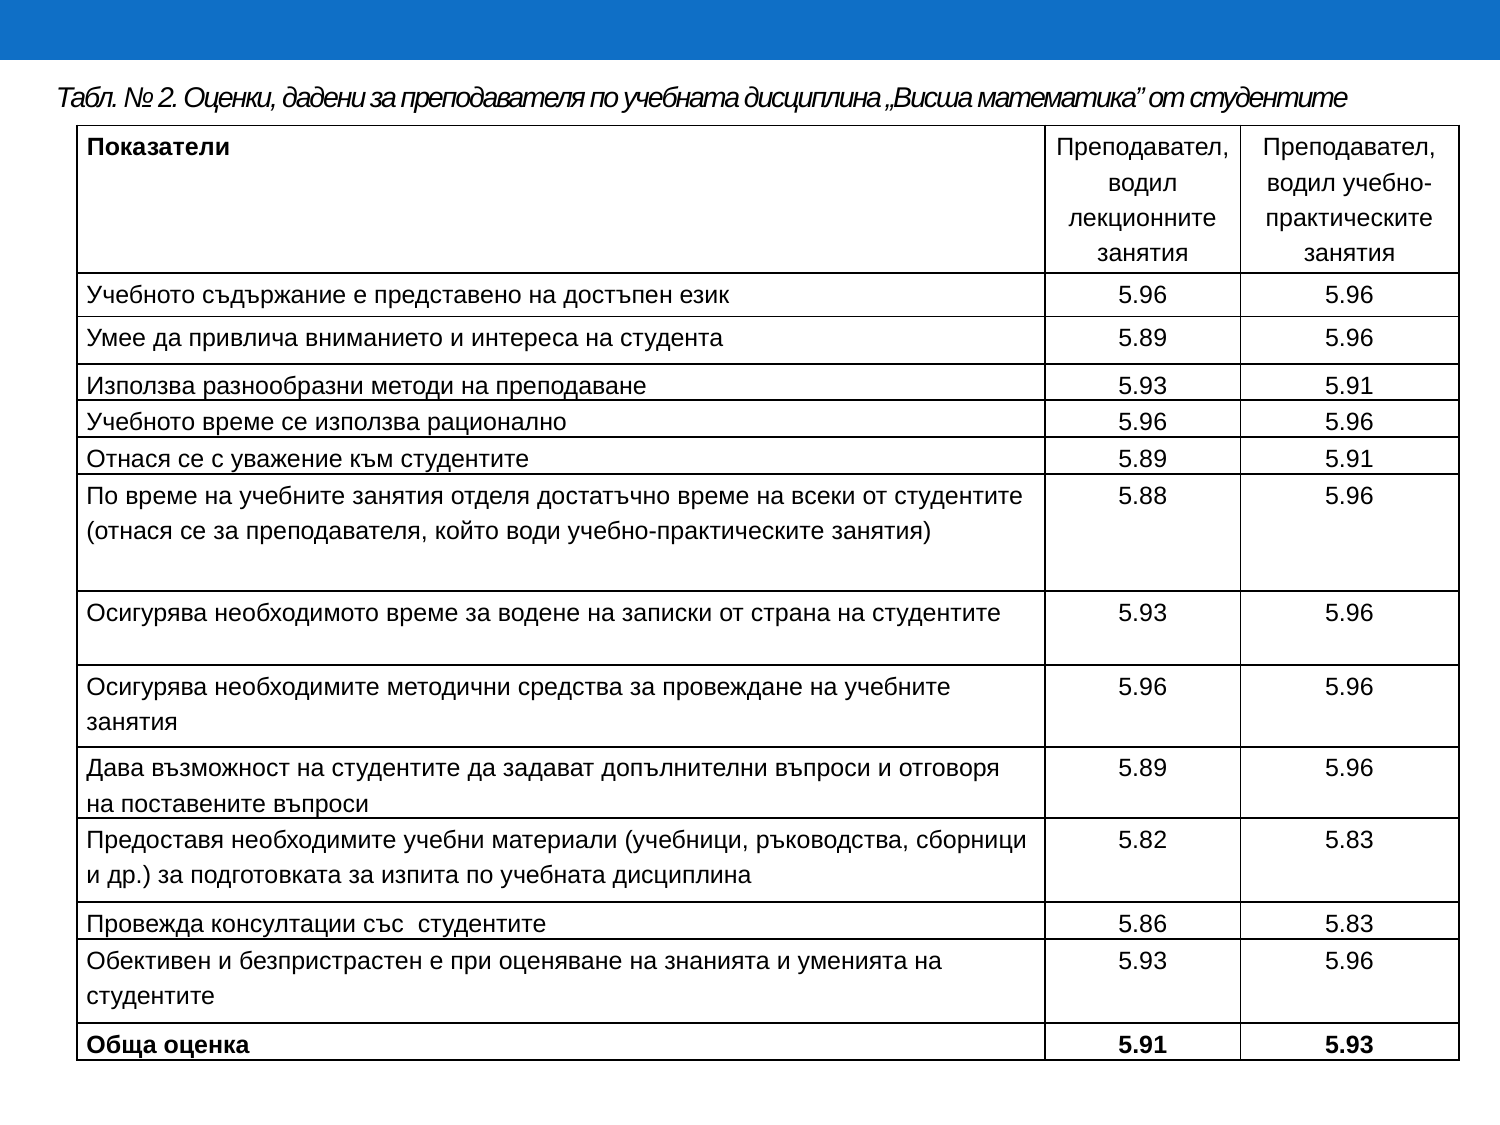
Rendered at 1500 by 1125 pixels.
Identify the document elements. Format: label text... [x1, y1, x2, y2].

table_cell 5.89 [1046, 438, 1240, 473]
table_cell 5.93 [1046, 365, 1240, 399]
table_cell 5.91 [1046, 1024, 1240, 1059]
table_cell 5.89 [1046, 748, 1240, 817]
table_cell Обективен и безпристрастен е при оценяване на знанията и уменията на студентите [78, 940, 1044, 1022]
table_cell Провежда консултации със студентите [78, 903, 1044, 938]
table_cell 5.91 [1241, 438, 1458, 473]
table_cell Използва разнообразни методи на преподаване [78, 365, 1044, 399]
table_cell 5.82 [1046, 819, 1240, 901]
table_cell Отнася се с уважение към студентите [78, 438, 1044, 473]
table_cell Учебното време се използва рационално [78, 401, 1044, 436]
table_header Преподавател, водил учебно-практическите занятия [1241, 126, 1458, 272]
table_cell 5.91 [1241, 365, 1458, 399]
table_cell 5.96 [1046, 401, 1240, 436]
table_cell 5.93 [1046, 940, 1240, 1022]
table_cell 5.96 [1046, 274, 1240, 316]
table_cell 5.96 [1241, 592, 1458, 664]
table_cell 5.93 [1046, 592, 1240, 664]
table_cell 5.83 [1241, 819, 1458, 901]
table_cell 5.96 [1241, 401, 1458, 436]
table_cell Осигурява необходимото време за водене на записки от страна на студентите [78, 592, 1044, 664]
table_cell Обща оценка [78, 1024, 1044, 1059]
table_cell 5.96 [1241, 748, 1458, 817]
table_header Показатели [78, 126, 1044, 272]
table_cell Умее да привлича вниманието и интереса на студента [78, 317, 1044, 363]
table_cell 5.88 [1046, 475, 1240, 590]
table_cell Осигурява необходимите методични средства за провеждане на учебните занятия [78, 666, 1044, 746]
table_cell 5.93 [1241, 1024, 1458, 1059]
table_cell 5.96 [1241, 274, 1458, 316]
table_header Преподавател, водил лекционните занятия [1046, 126, 1240, 272]
table_cell 5.96 [1241, 475, 1458, 590]
table_cell 5.96 [1241, 940, 1458, 1022]
table_cell 5.96 [1046, 666, 1240, 746]
table_cell 5.83 [1241, 903, 1458, 938]
table_cell 5.96 [1241, 666, 1458, 746]
table_cell 5.86 [1046, 903, 1240, 938]
table_cell Учебното съдържание е представено на достъпен език [78, 274, 1044, 316]
table_cell Предоставя необходимите учебни материали (учебници, ръководства, сборници и др.) за подготовката за изпита по учебната дисциплина [78, 819, 1044, 901]
title Табл. № 2. Оценки, дадени за преподавателя по учебната дисциплина „Висша математика” от студентите [29, 54, 1377, 138]
table_cell 5.89 [1046, 317, 1240, 363]
table_cell Дава възможност на студентите да задават допълнителни въпроси и отговоря на поставените въпроси [78, 748, 1044, 817]
table_cell По време на учебните занятия отделя достатъчно време на всеки от студентите (отнася се за преподавателя, който води учебно-практическите занятия) [78, 475, 1044, 590]
table_cell 5.96 [1241, 317, 1458, 363]
